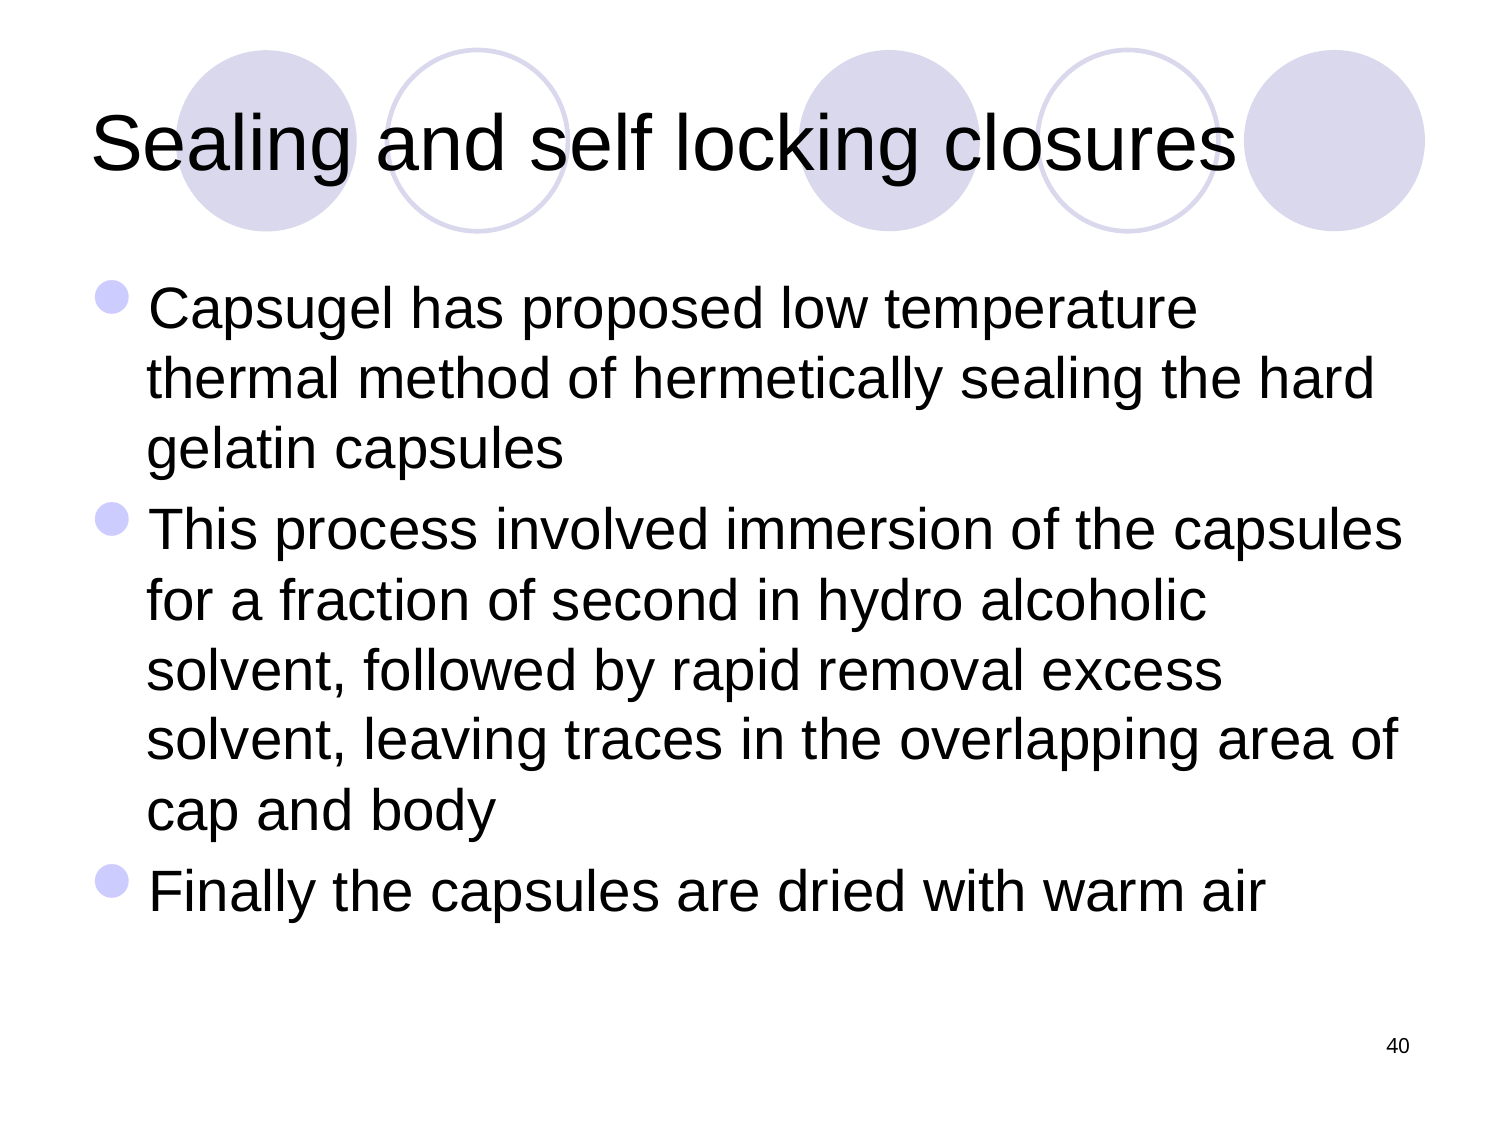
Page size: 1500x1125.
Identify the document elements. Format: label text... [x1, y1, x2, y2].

list Capsugel has proposed low temperature thermal method of hermetically sealing the hard gelatin capsules This process involved immersion of the capsules for a fraction of second in hydro alcoholic solvent, followed by rapid removal excess solvent, leaving traces in the overlapping area of cap and body Finally the capsules are dried with warm air [75, 262, 1425, 1006]
slide_number 40 [1074, 1024, 1426, 1101]
title Sealing and self locking closures [75, 45, 1425, 233]
